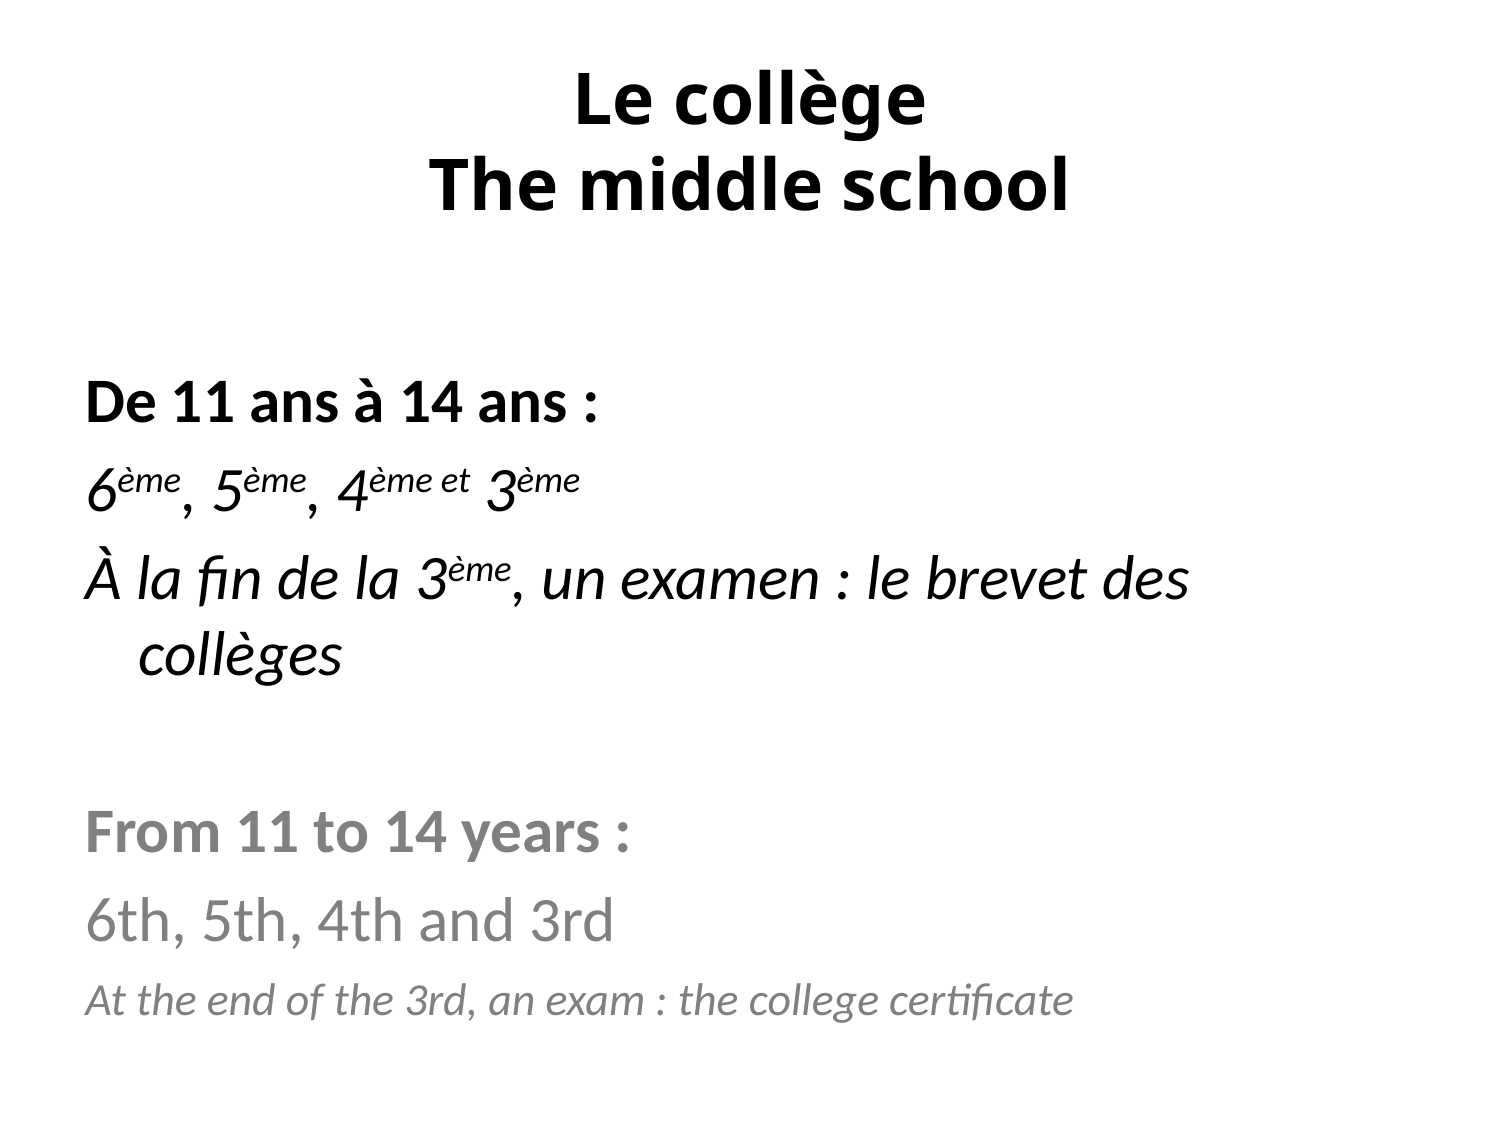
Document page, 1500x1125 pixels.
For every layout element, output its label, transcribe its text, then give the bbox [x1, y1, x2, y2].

title Le collège The middle school [75, 45, 1425, 233]
list De 11 ans à 14 ans : 6ème, 5ème, 4ème et 3ème À la fin de la 3ème, un examen : le brevet des collèges From 11 to 14 years : 6th, 5th, 4th and 3rd At the end of the 3rd, an exam : the college certificate [70, 351, 1421, 1062]
